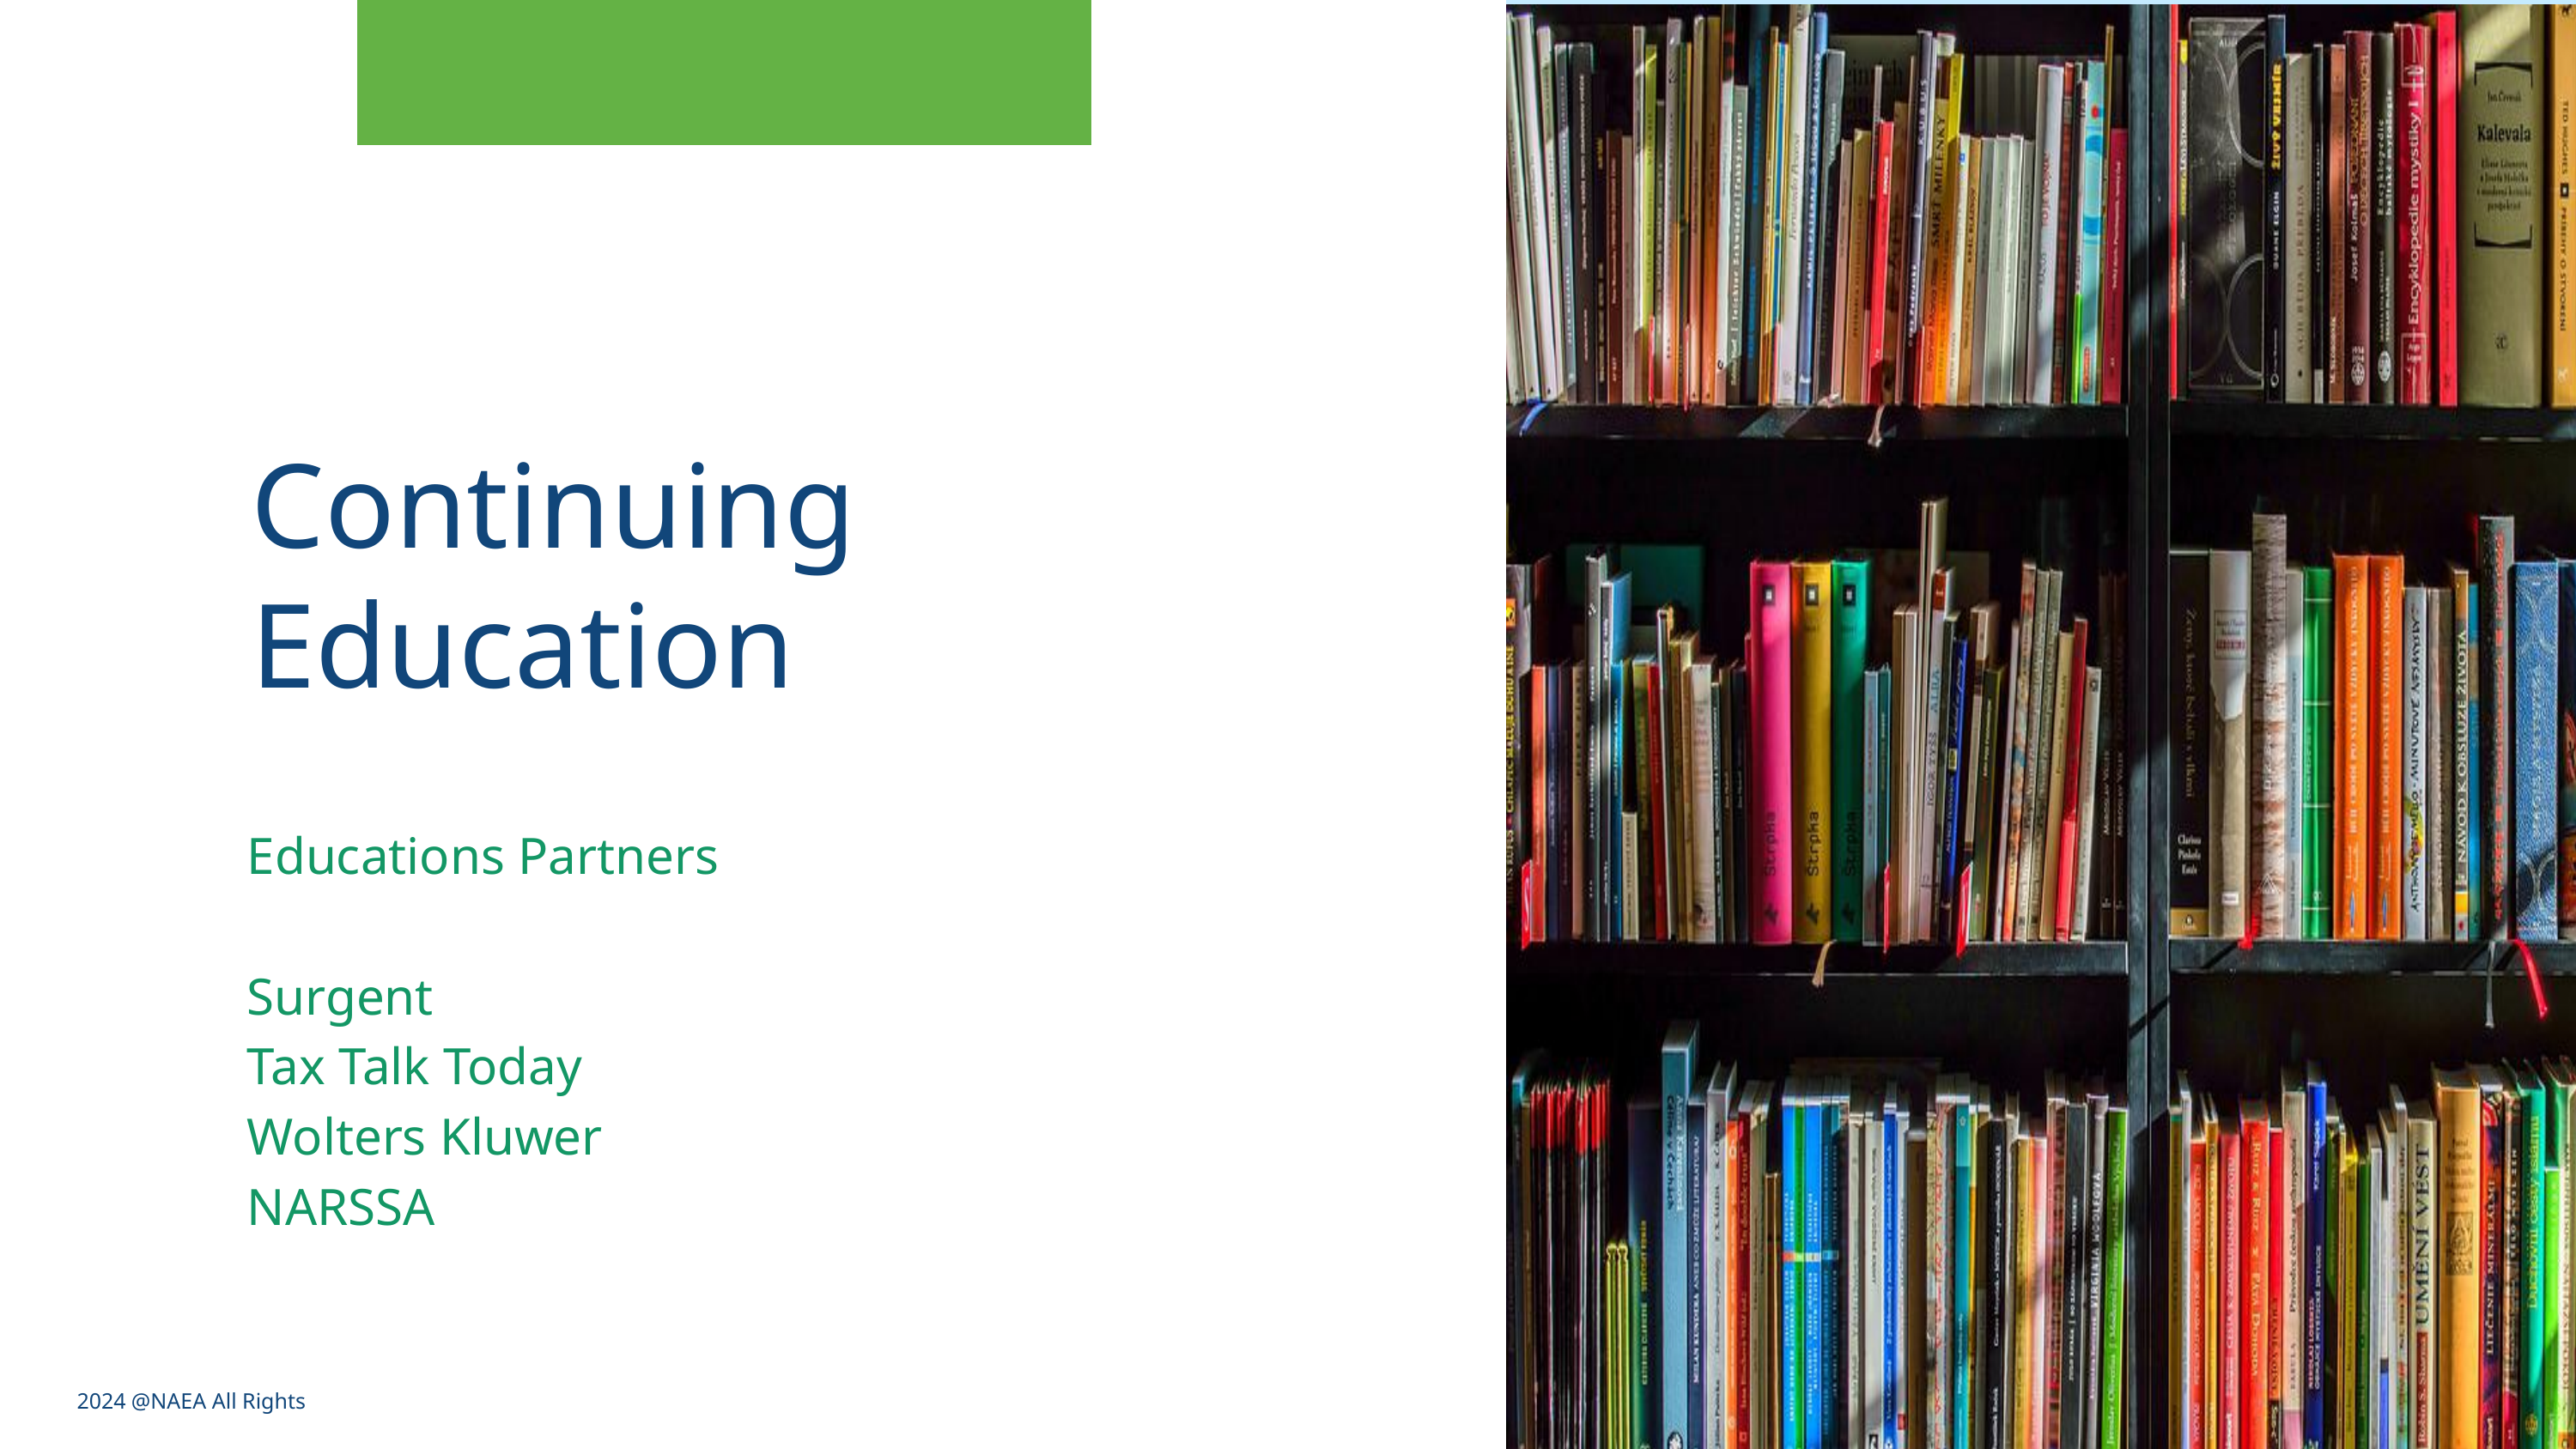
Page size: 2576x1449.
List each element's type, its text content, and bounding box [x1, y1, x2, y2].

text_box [246, 432, 1199, 1232]
picture [1505, 3, 2576, 1449]
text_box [1505, 0, 2576, 3]
text_box 2024 @NAEA All Rights [71, 1383, 312, 1414]
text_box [356, 0, 1092, 145]
